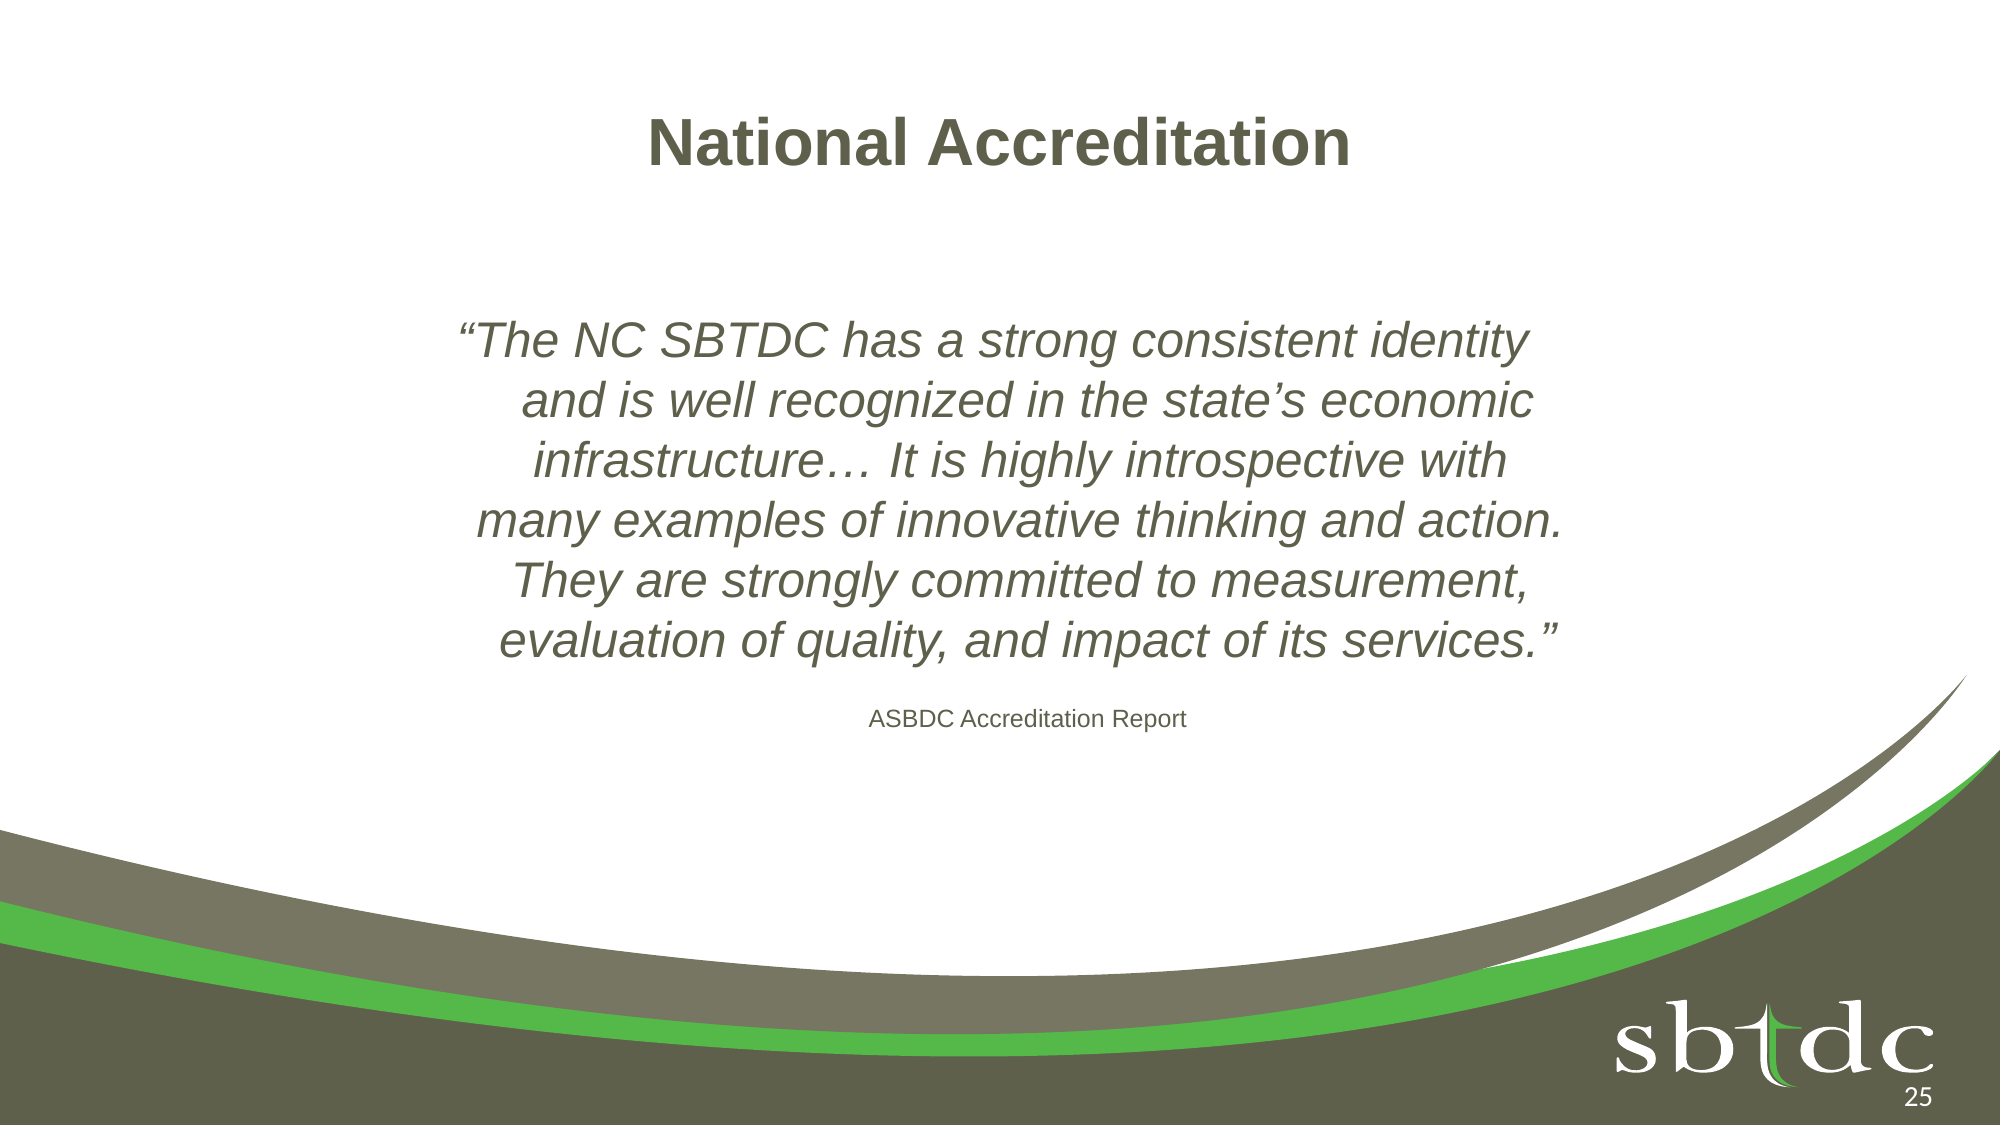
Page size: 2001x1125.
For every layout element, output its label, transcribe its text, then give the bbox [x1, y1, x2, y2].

slide_number 25 [1433, 1065, 1934, 1125]
list “The NC SBTDC has a strong consistent identity and is well recognized in the state’s economic infrastructure… It is highly introspective with many examples of innovative thinking and action. They are strongly committed to measurement, evaluation of quality, and impact of its services.” ASBDC Accreditation Report [324, 299, 1676, 676]
title National Accreditation [99, 44, 1901, 233]
